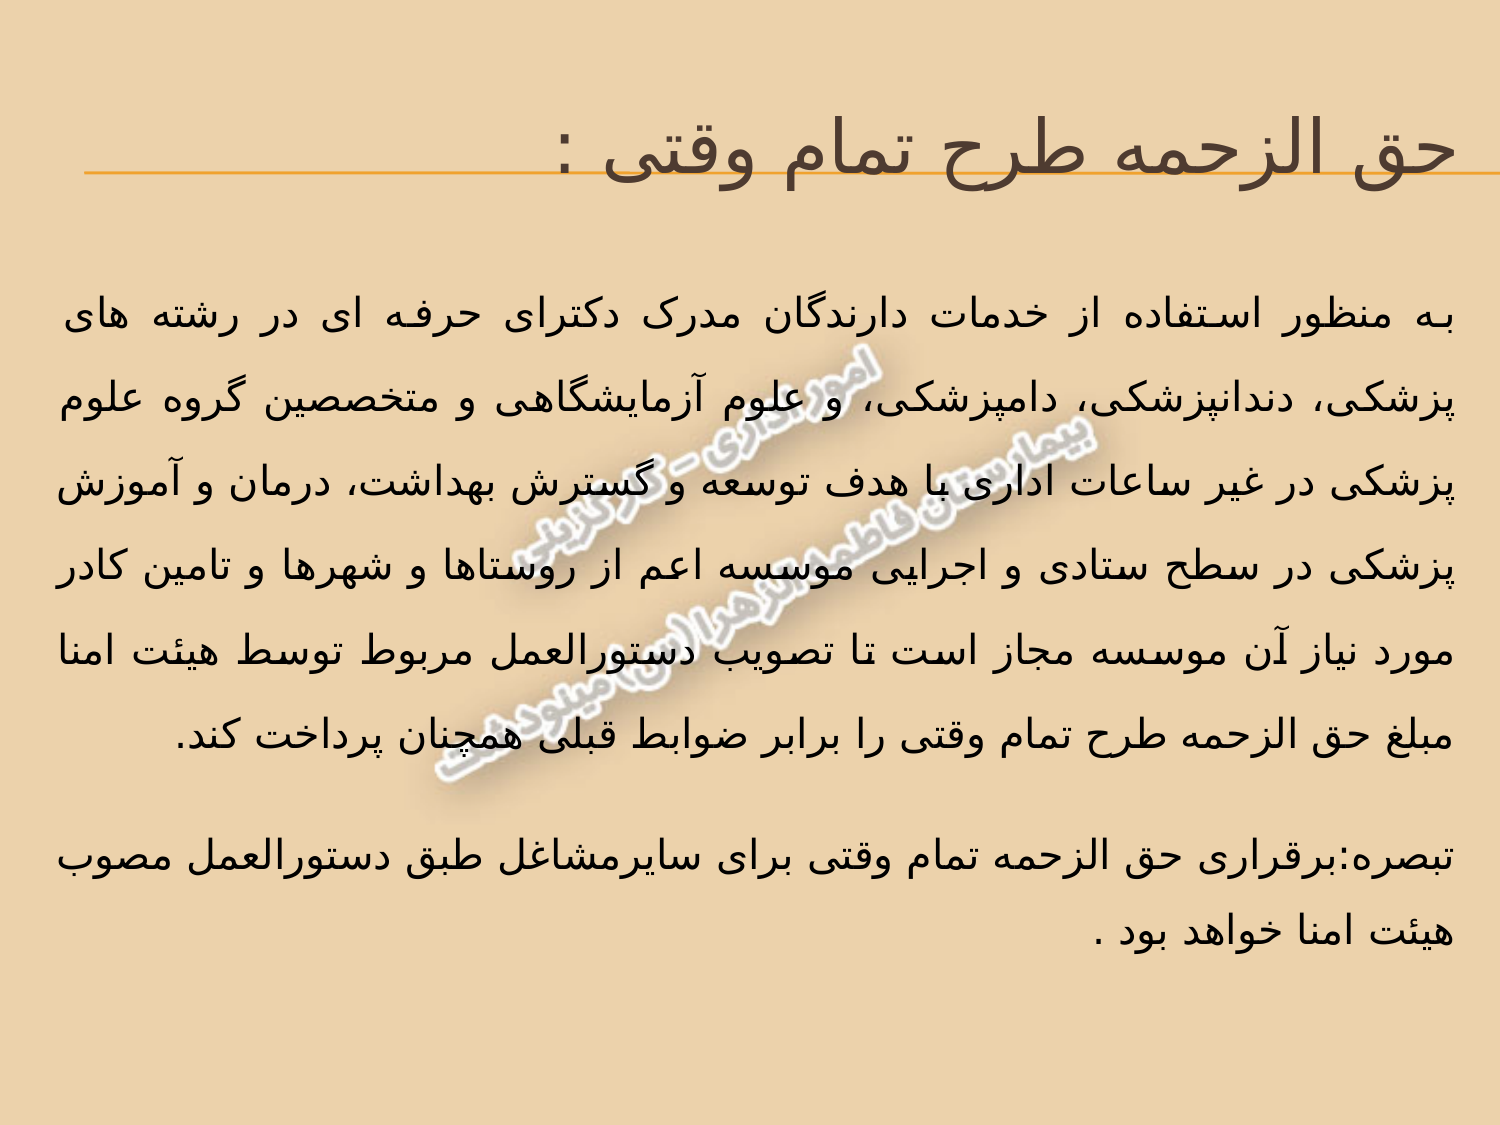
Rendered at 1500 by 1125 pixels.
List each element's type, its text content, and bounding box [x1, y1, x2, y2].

list به منظور استفاده از خدمات دارندگان مدرک دکترای حرفه ای در رشته های پزشکی، دندانپزشکی، دامپزشکی، و علوم آزمایشگاهی و متخصصین گروه علوم پزشکی در غیر ساعات اداری با هدف توسعه و گسترش بهداشت، درمان و آموزش پزشکی در سطح ستادی و اجرایی موسسه اعم از روستاها و شهرها و تامین کادر مورد نیاز آن موسسه مجاز است تا تصویب دستورالعمل مربوط توسط هیئت امنا مبلغ حق الزحمه طرح تمام وقتی را برابر ضوابط قبلی همچنان پرداخت کند. تبصره:برقراری حق الزحمه تمام وقتی برای سایرمشاغل طبق دستورالعمل مصوب هیئت امنا خواهد بود . [41, 243, 1471, 1005]
title حق الزحمه طرح تمام وقتی : [50, 75, 1475, 213]
